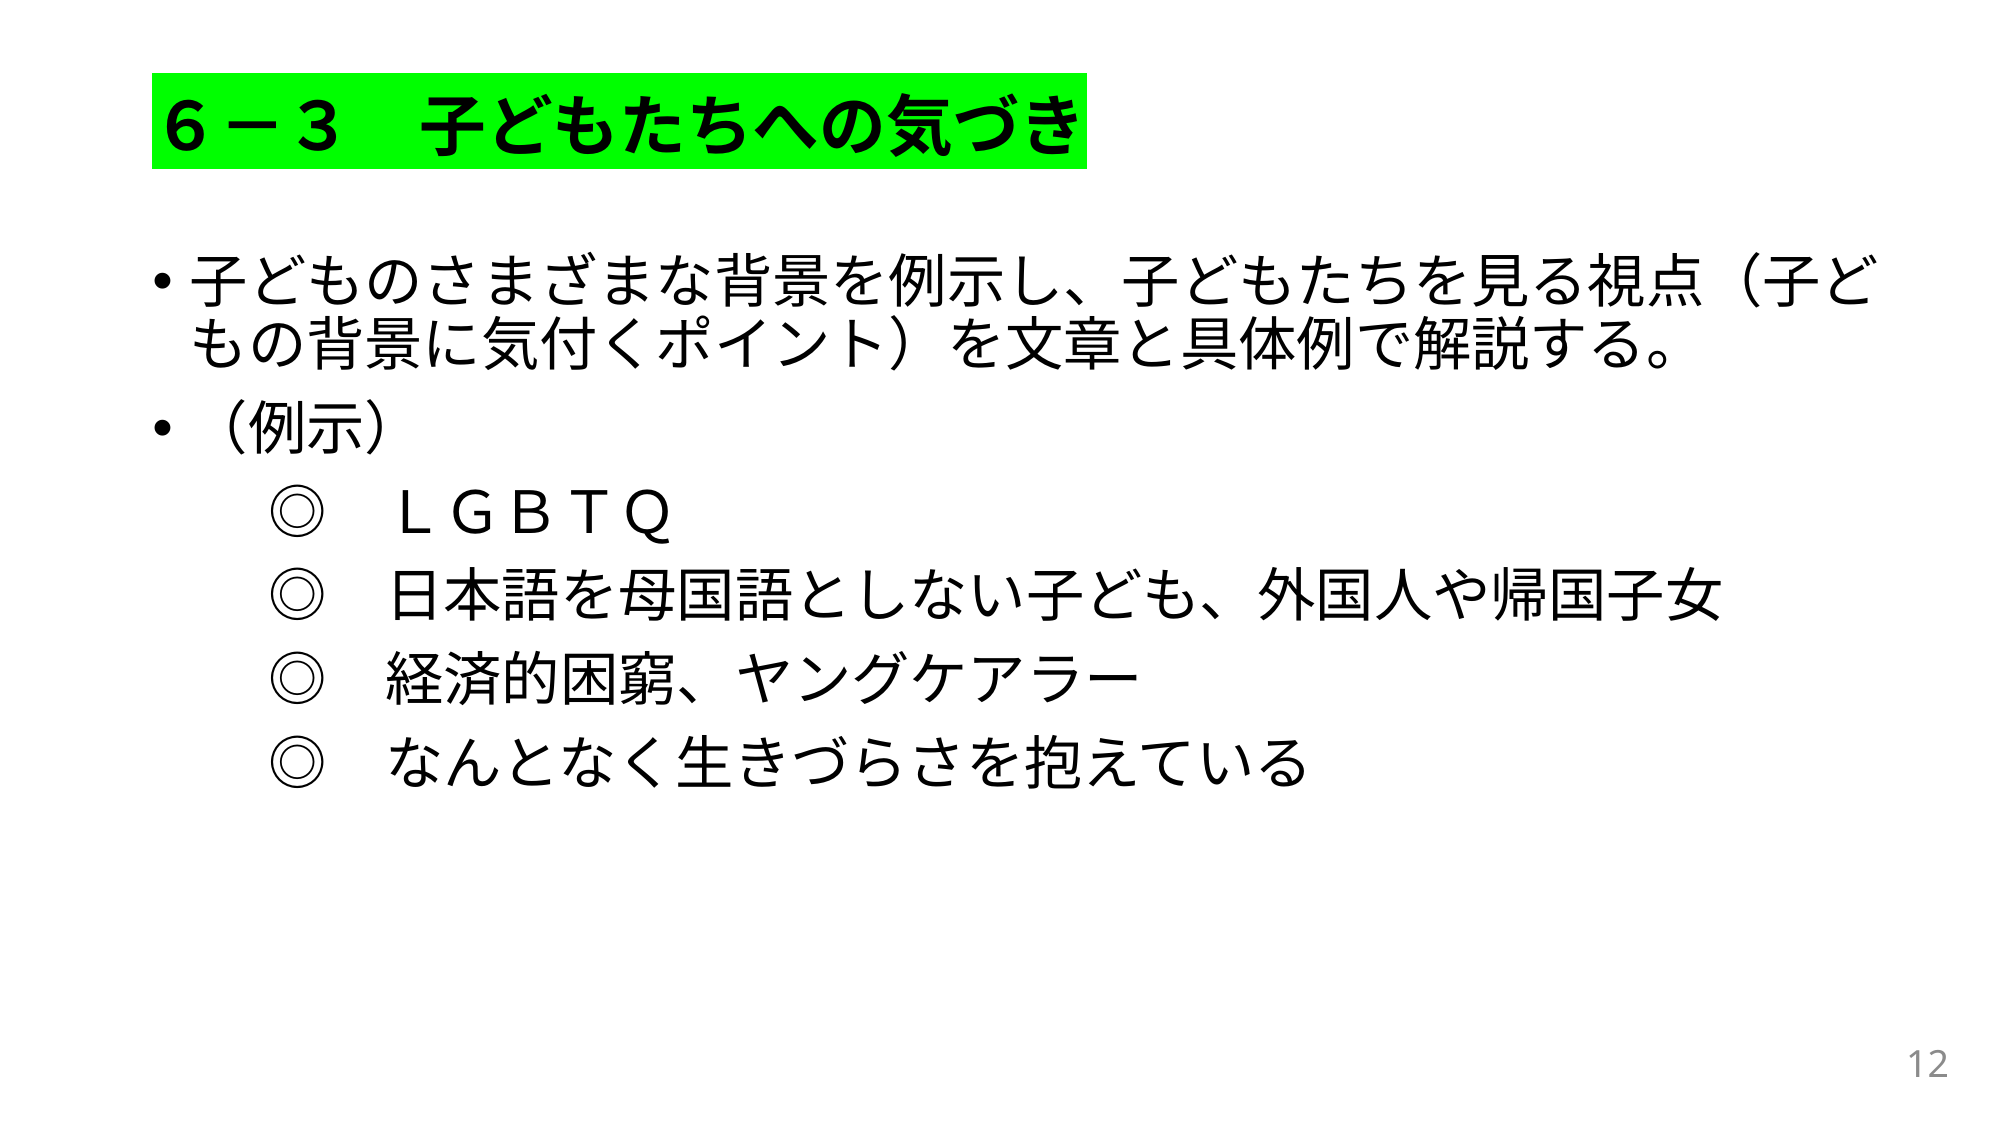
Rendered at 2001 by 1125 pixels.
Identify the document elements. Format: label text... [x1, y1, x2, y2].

list 子どものさまざまな背景を例示し、子どもたちを見る視点（子どもの背景に気付くポイント）を文章と具体例で解説する。 （例示） ◎ ＬＧＢＴＱ ◎ 日本語を母国語としない子ども、外国人や帰国子女 ◎ 経済的困窮、ヤングケアラー ◎ なんとなく生きづらさを抱えている [137, 245, 1900, 872]
slide_number 12 [1514, 1035, 1965, 1096]
title ６－３ 子どもたちへの気づき [137, 59, 1863, 245]
